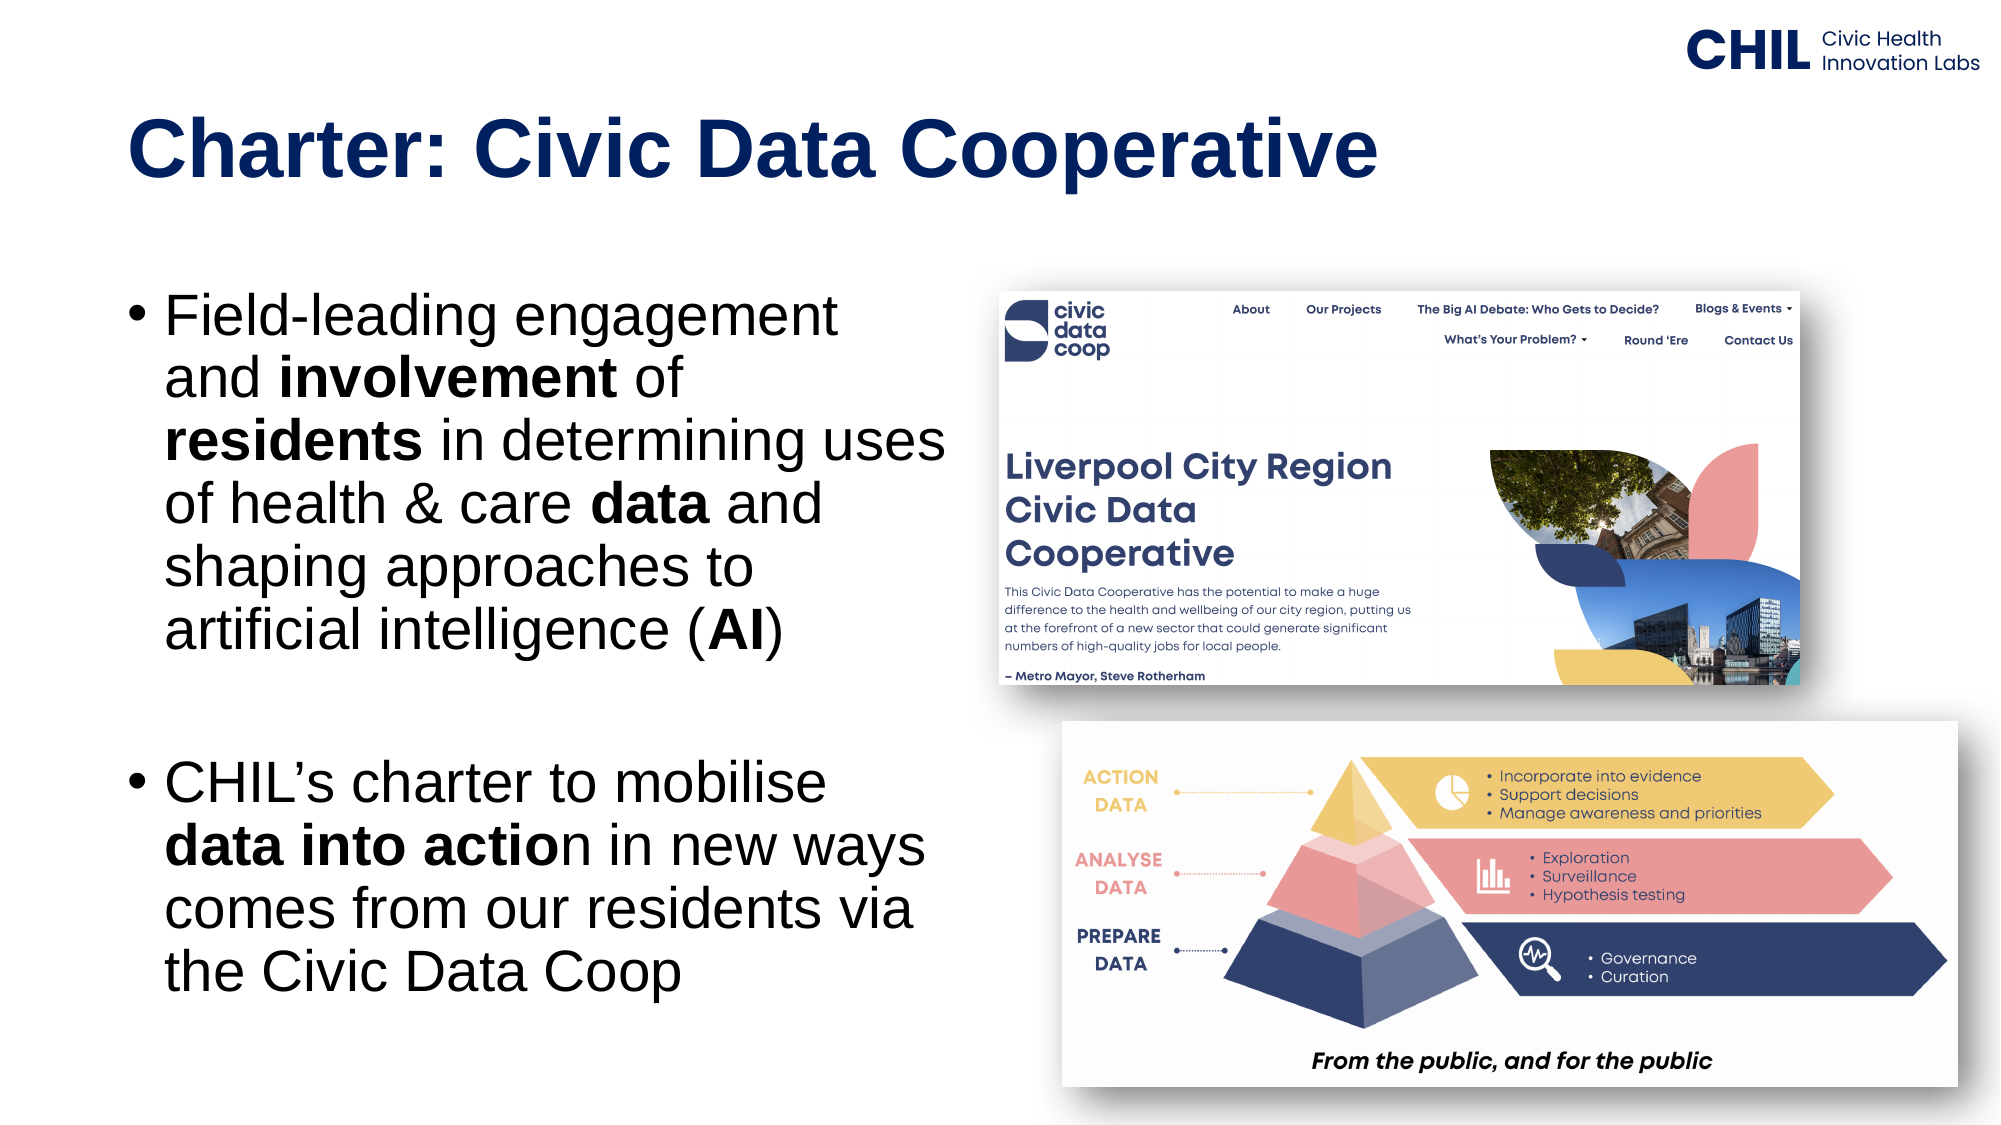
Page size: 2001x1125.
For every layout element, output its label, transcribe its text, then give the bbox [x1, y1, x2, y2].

picture [1652, 1, 1993, 119]
title Charter: Civic Data Cooperative [112, 59, 1863, 241]
list Field-leading engagement and involvement of residents in determining uses of health & care data and shaping approaches to artificial intelligence (AI) CHIL’s charter to mobilise data into action in new ways comes from our residents via the Civic Data Coop [112, 277, 968, 1052]
picture [999, 290, 1801, 686]
picture [1062, 720, 1959, 1087]
